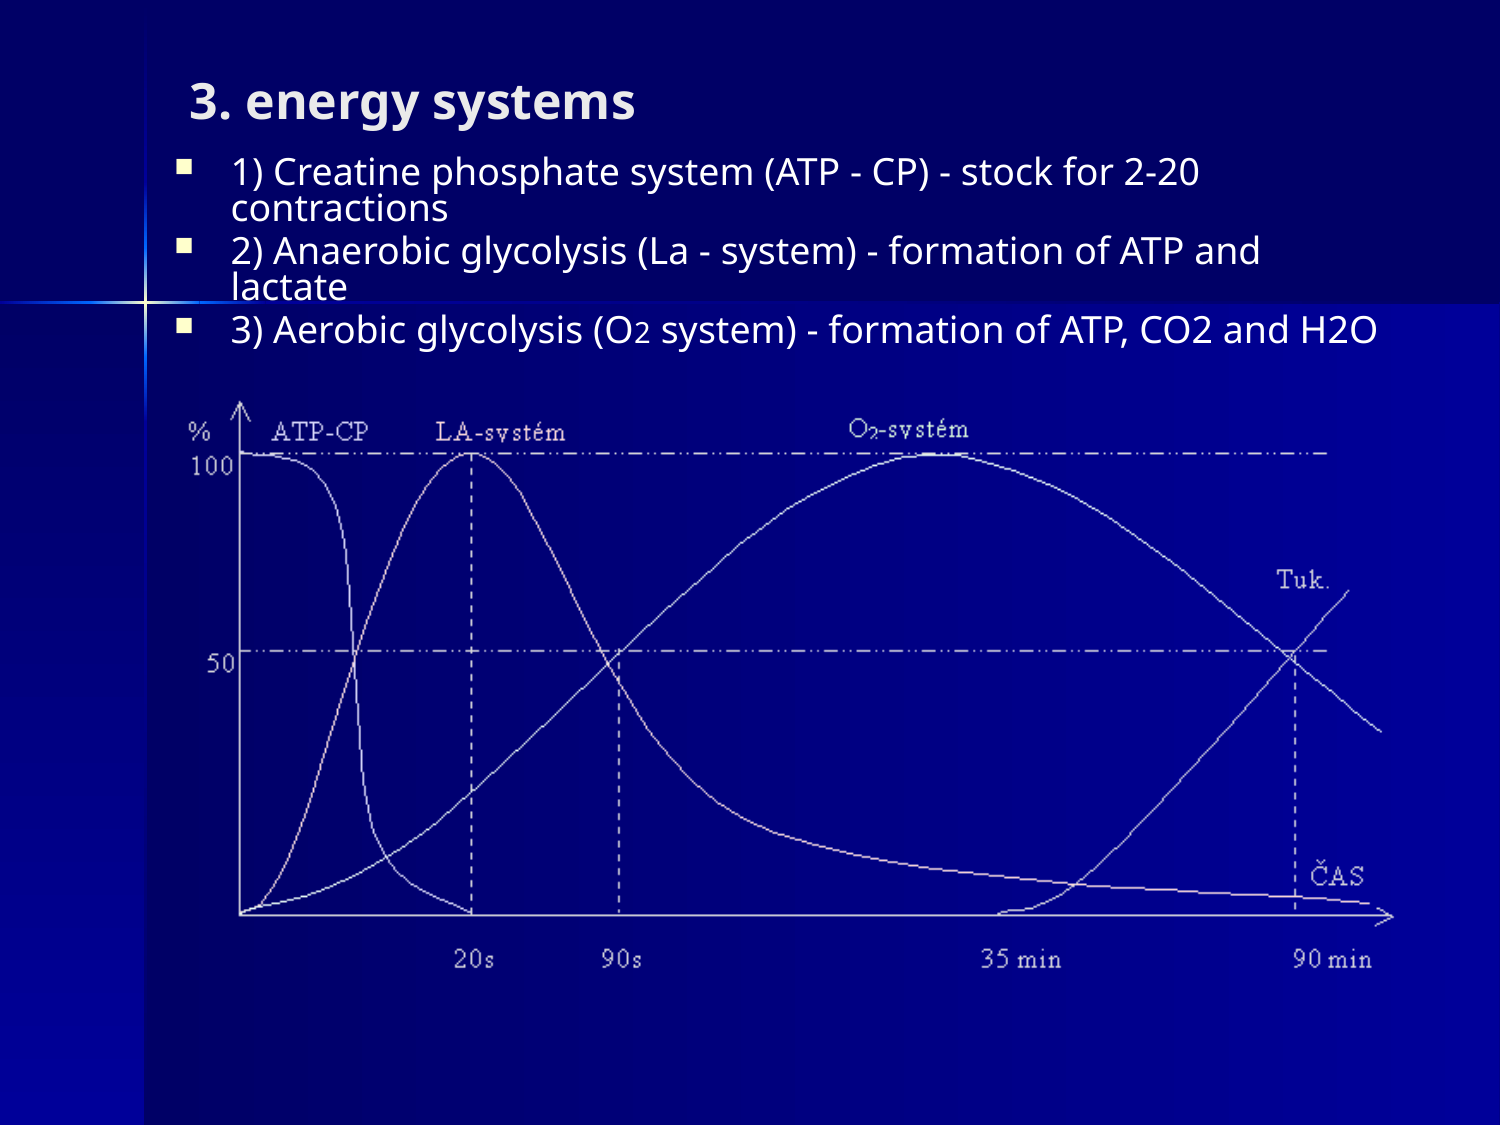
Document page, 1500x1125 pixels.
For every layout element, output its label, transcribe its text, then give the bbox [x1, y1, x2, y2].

list 1) Creatine phosphate system (ATP - CP) - stock for 2-20 contractions 2) Anaerobic glycolysis (La - system) - formation of ATP and lactate 3) Aerobic glycolysis (O2 system) - formation of ATP, CO2 and H2O [159, 148, 1397, 340]
title 3. energy systems [174, 50, 1413, 149]
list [174, 397, 1413, 999]
